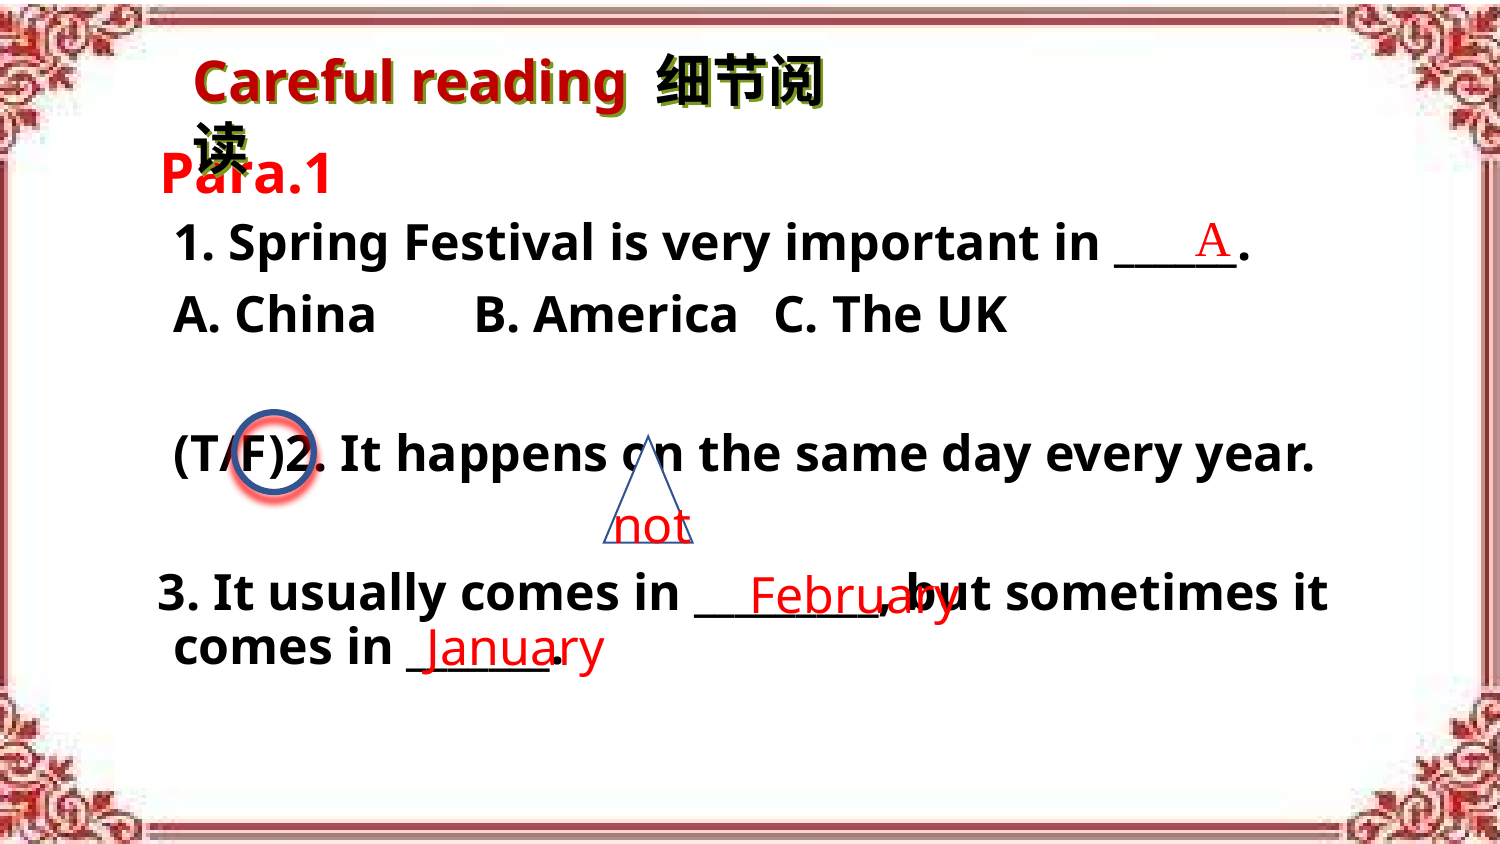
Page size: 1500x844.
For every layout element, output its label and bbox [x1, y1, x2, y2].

picture [0, 4, 1500, 844]
text_box [572, 436, 732, 563]
